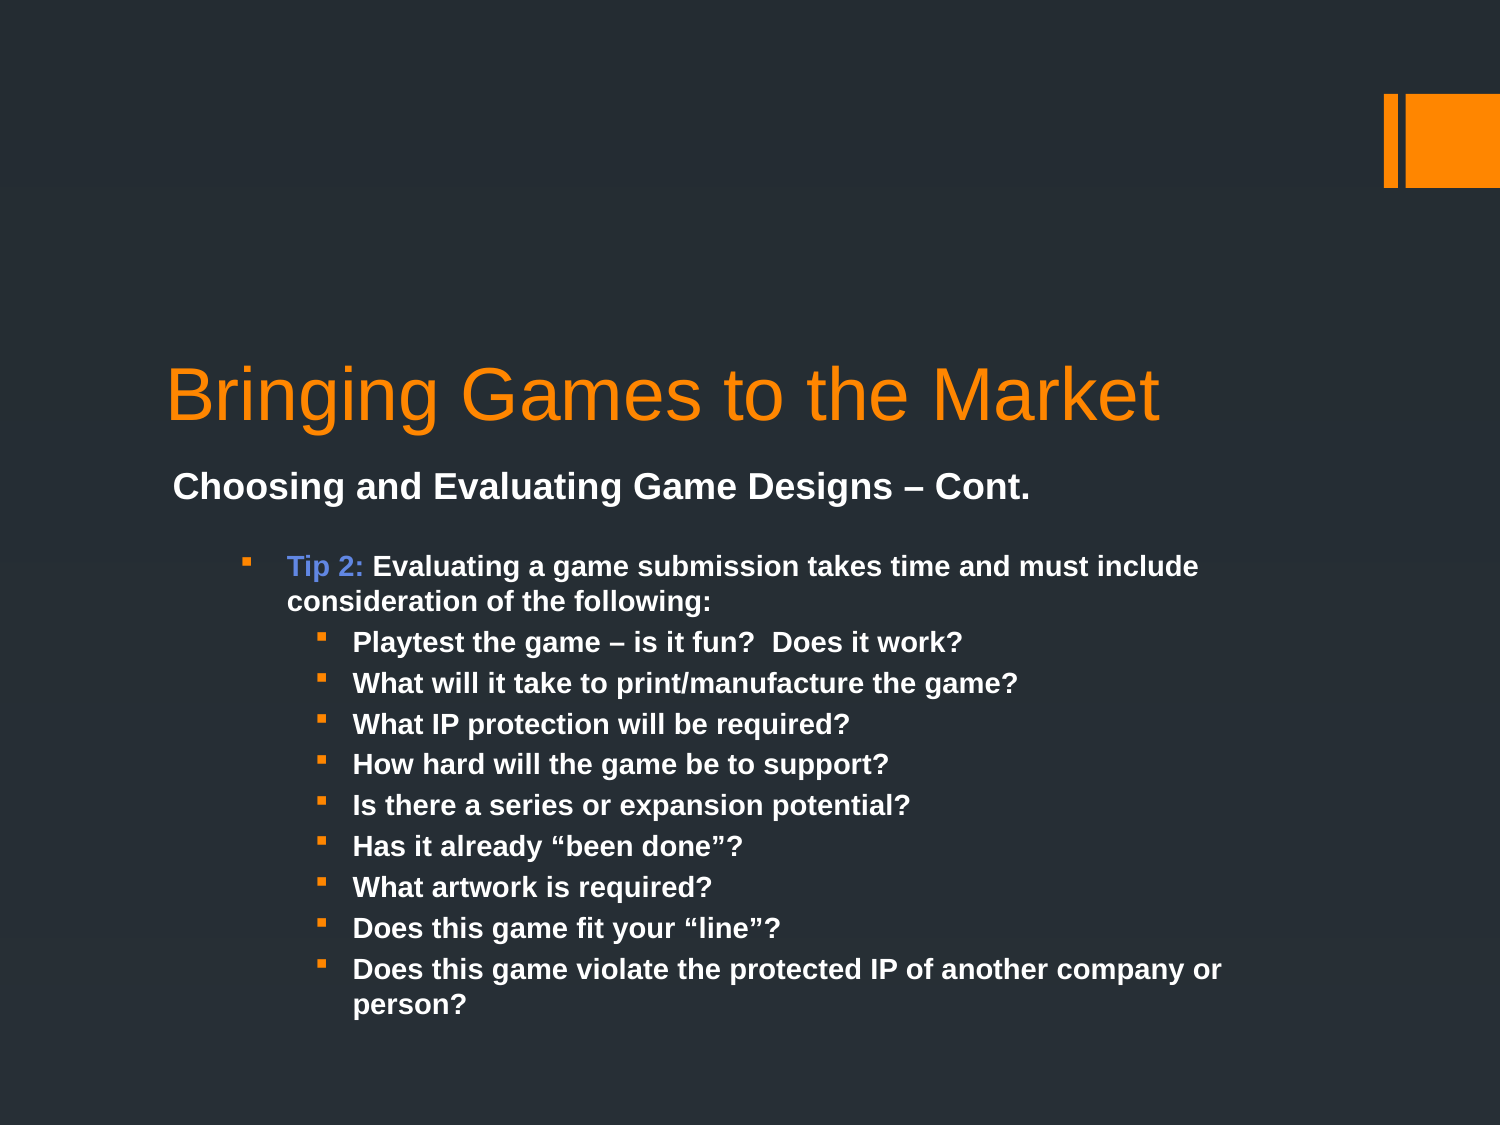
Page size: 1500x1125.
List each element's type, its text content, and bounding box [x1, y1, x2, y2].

title Bringing Games to the Market [149, 253, 1351, 443]
list Choosing and Evaluating Game Designs – Cont. Tip 2: Evaluating a game submission takes time and must include consideration of the following: Playtest the game – is it fun? Does it work? What will it take to print/manufacture the game? What IP protection will be required? How hard will the game be to support? Is there a series or expansion potential? Has it already “been done”? What artwork is required? Does this game fit your “line”? Does this game violate the protected IP of another company or person? [149, 454, 1351, 1036]
